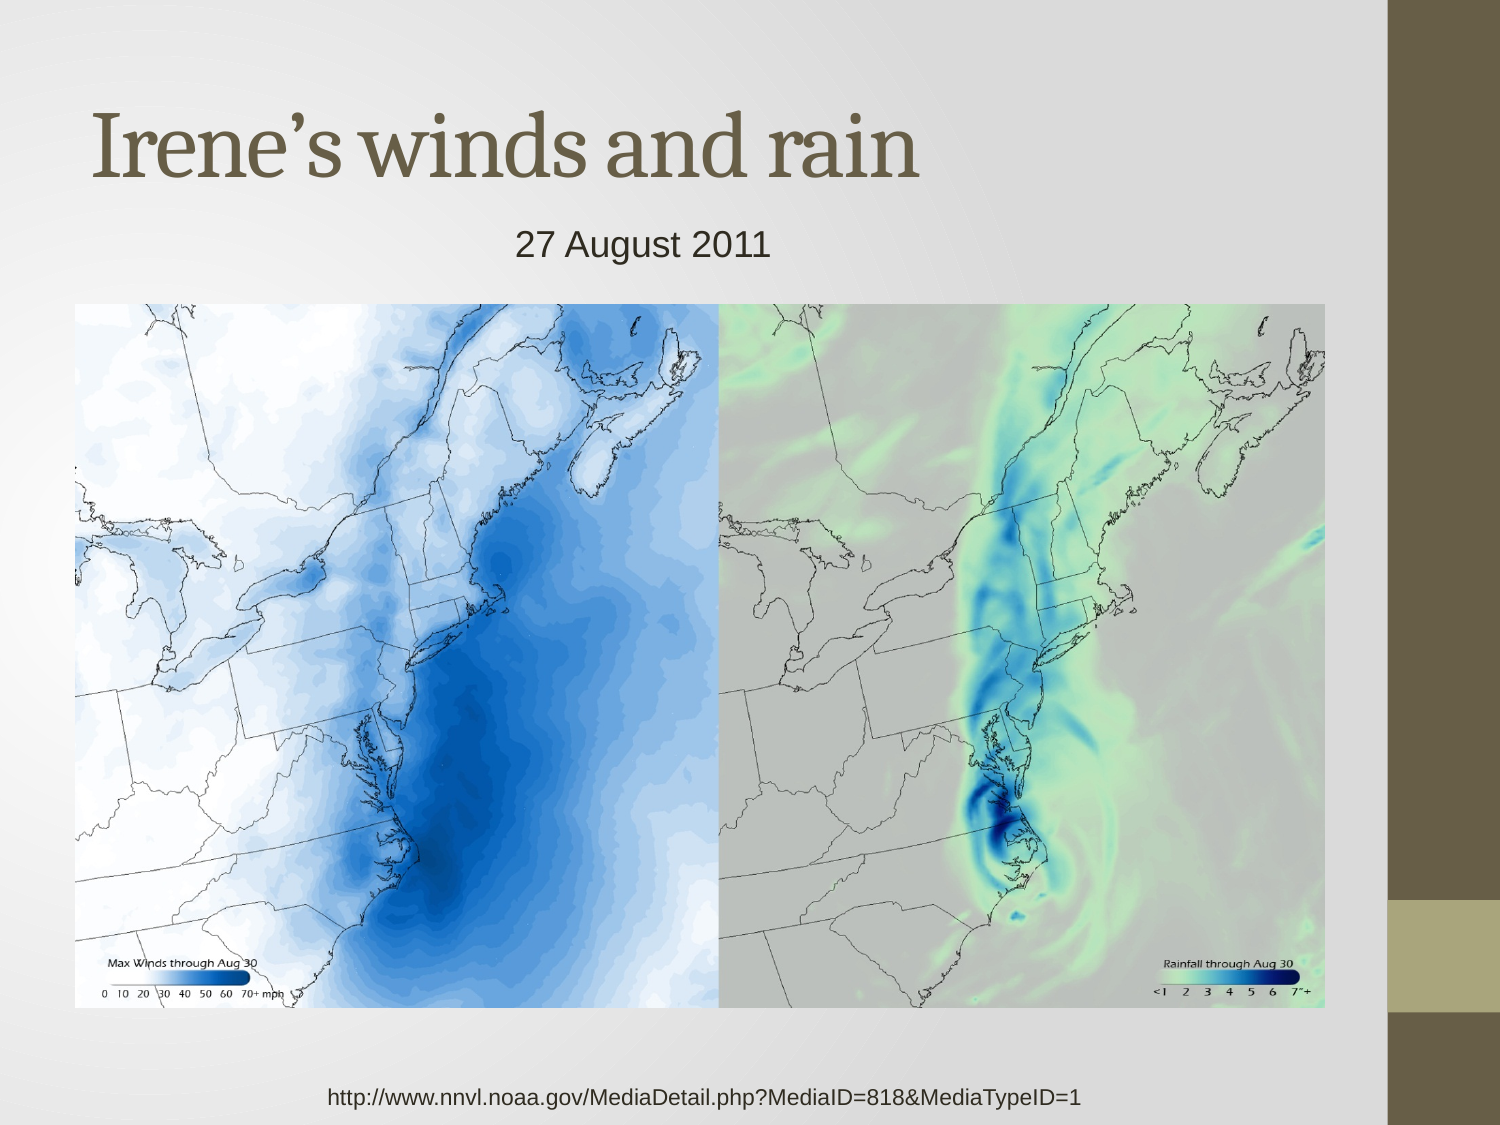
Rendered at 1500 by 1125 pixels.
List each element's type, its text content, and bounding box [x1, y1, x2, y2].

text_box http://www.nnvl.noaa.gov/MediaDetail.php?MediaID=818&MediaTypeID=1 [312, 1074, 1125, 1125]
text_box 27 August 2011 [499, 212, 888, 273]
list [74, 304, 1326, 1009]
title Irene’s winds and rain [75, 45, 1325, 233]
